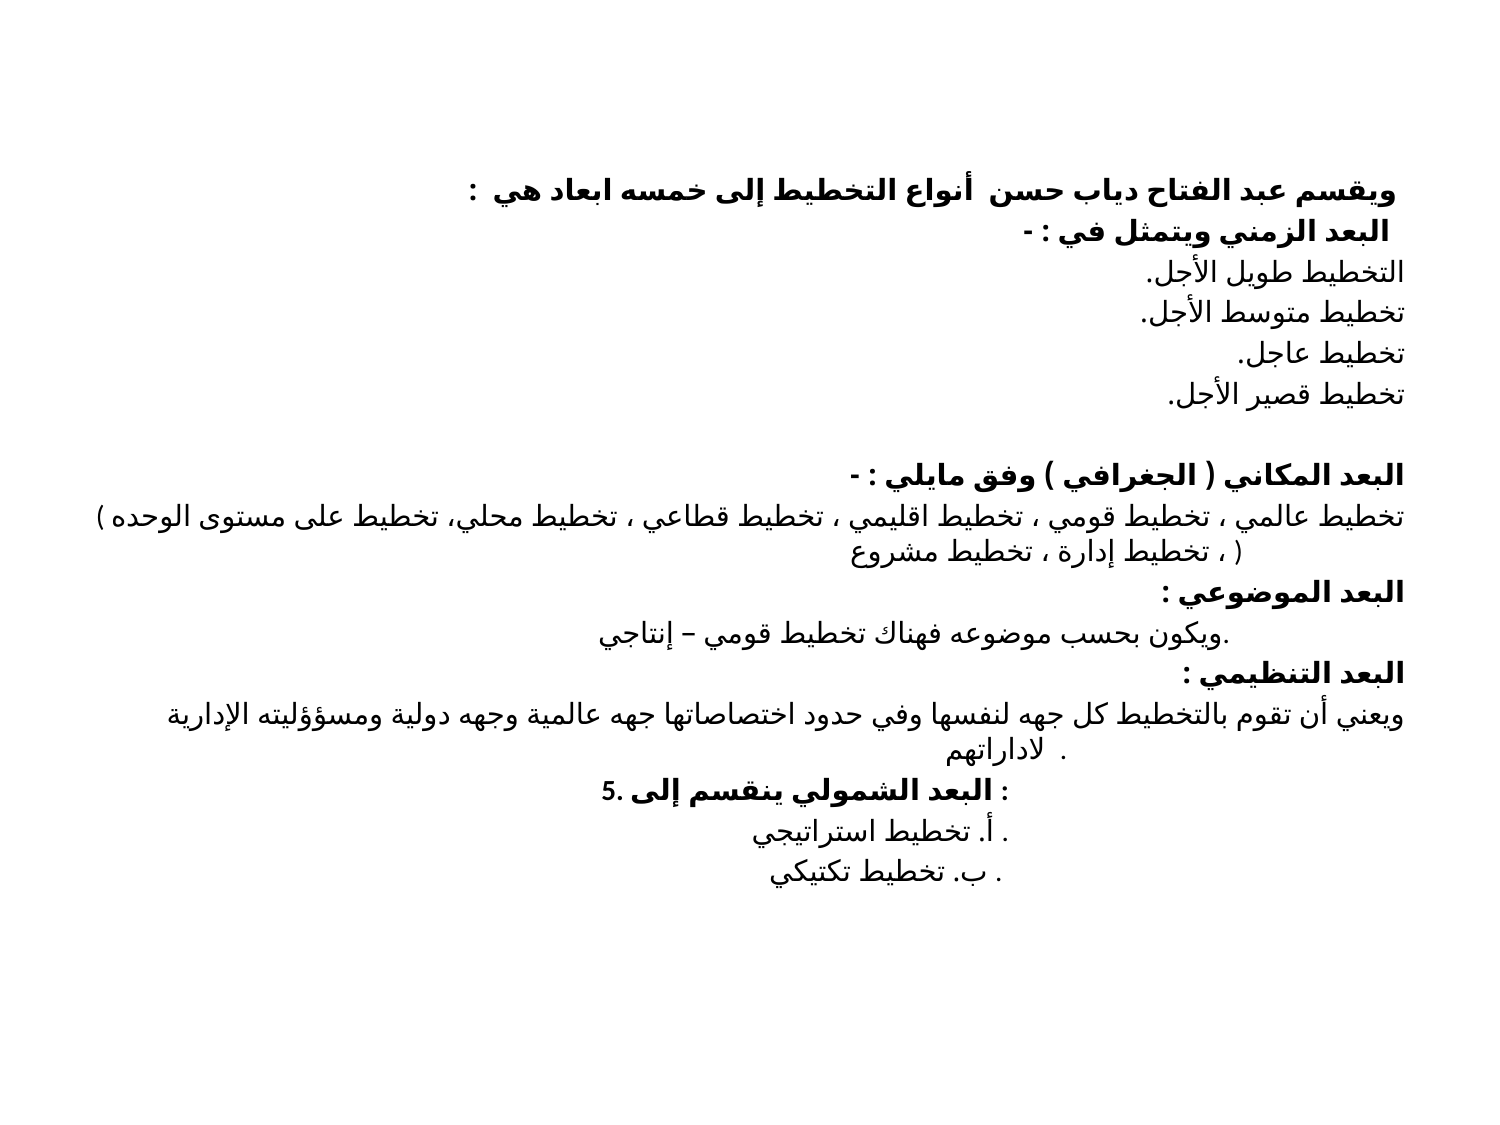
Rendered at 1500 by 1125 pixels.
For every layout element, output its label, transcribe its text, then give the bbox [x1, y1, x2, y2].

list ويقسم عبد الفتاح دياب حسن أنواع التخطيط إلى خمسه ابعاد هي : البعد الزمني ويتمثل في : - التخطيط طويل الأجل. تخطيط متوسط الأجل. تخطيط عاجل. تخطيط قصير الأجل. البعد المكاني ( الجغرافي ) وفق مايلي : - ( تخطيط عالمي ، تخطيط قومي ، تخطيط اقليمي ، تخطيط قطاعي ، تخطيط محلي، تخطيط على مستوى الوحده ، تخطيط إدارة ، تخطيط مشروع ) البعد الموضوعي : ويكون بحسب موضوعه فهناك تخطيط قومي – إنتاجي. البعد التنظيمي : ويعني أن تقوم بالتخطيط كل جهه لنفسها وفي حدود اختصاصاتها جهه عالمية وجهه دولية ومسؤؤليته الإدارية لاداراتهم . 5. البعد الشمولي ينقسم إلى : أ. تخطيط استراتيجي . ب. تخطيط تكتيكي . [70, 164, 1421, 907]
